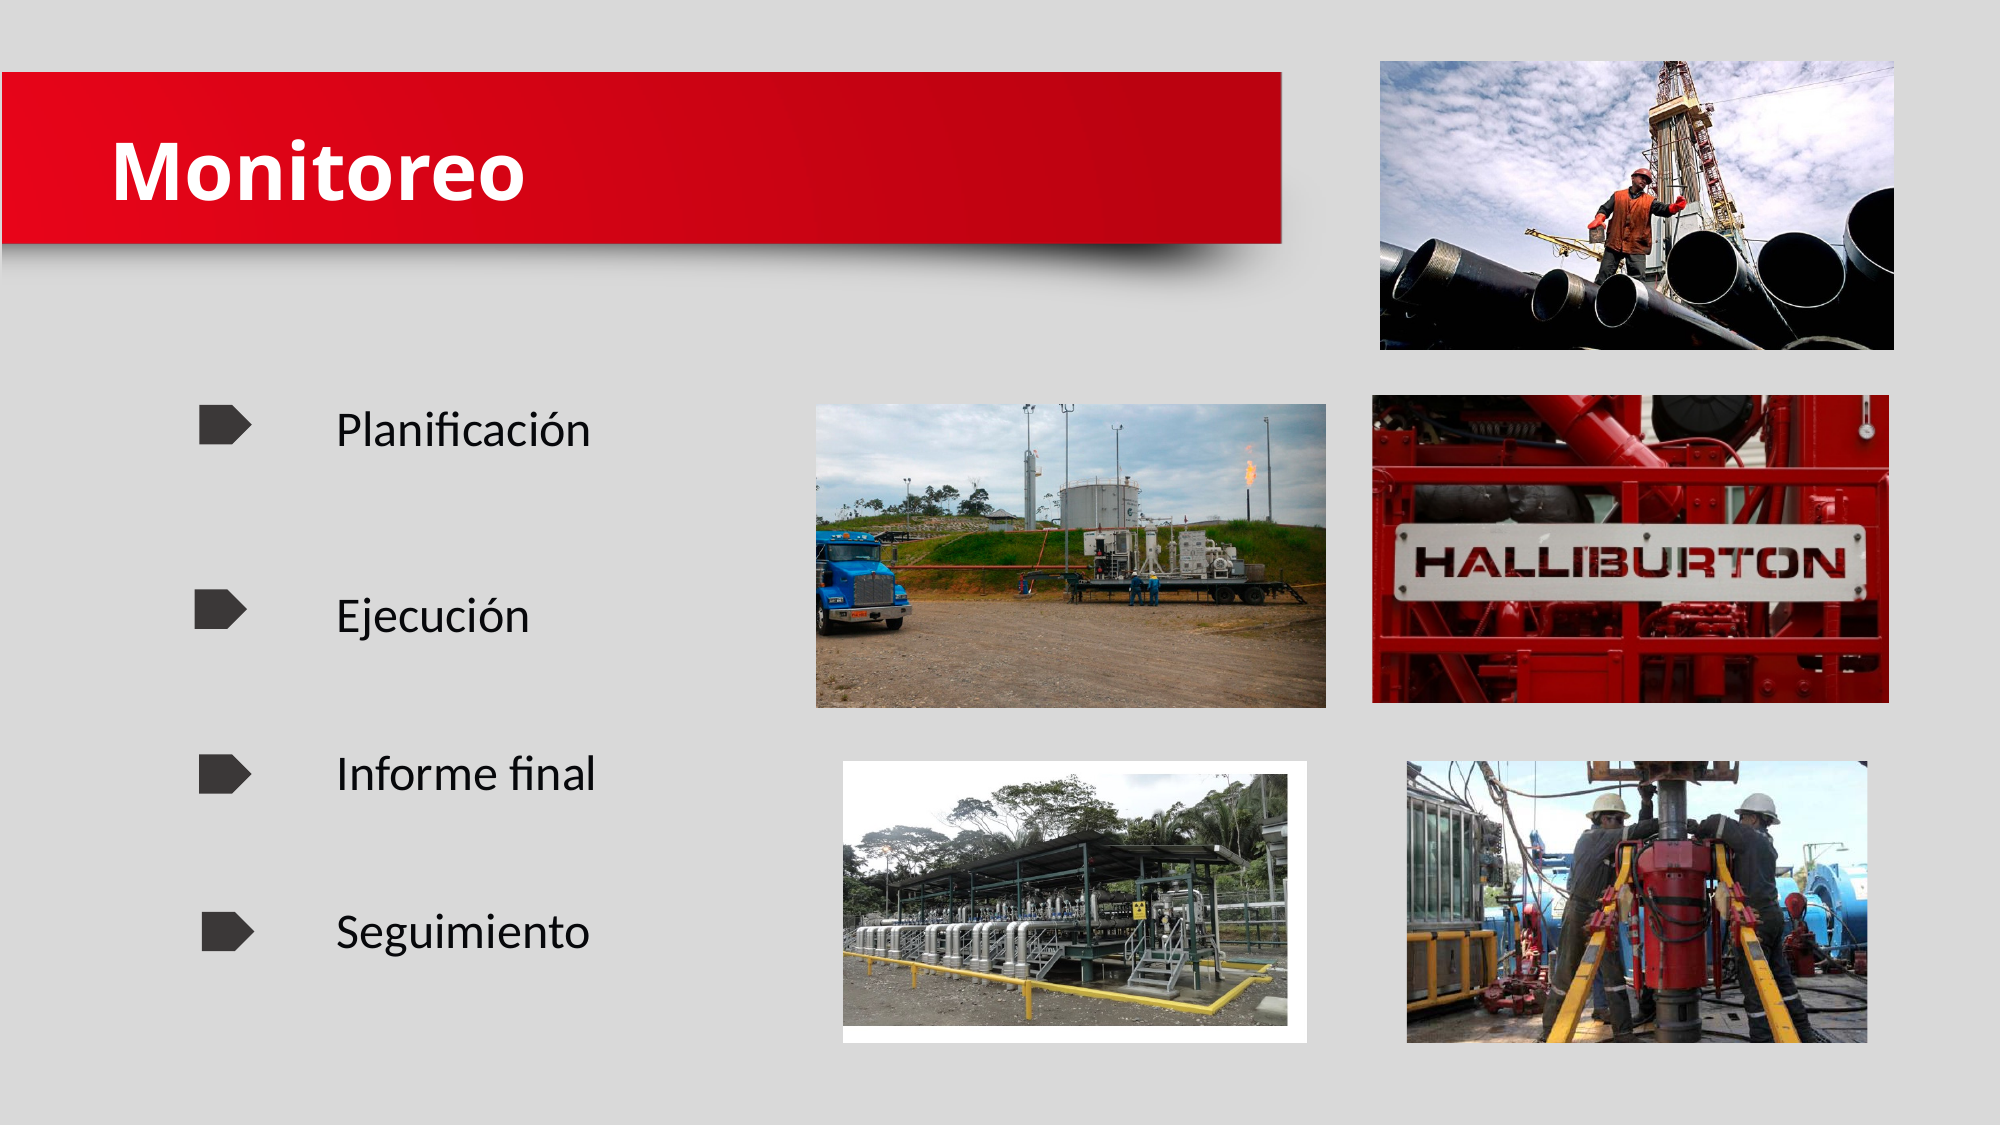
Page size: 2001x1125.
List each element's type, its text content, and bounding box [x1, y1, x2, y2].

text_box Informe final [321, 739, 770, 819]
text_box Seguimiento [321, 897, 770, 977]
picture [2, 72, 1327, 312]
text_box [200, 910, 256, 953]
text_box [193, 588, 249, 630]
text_box Ejecución [321, 581, 770, 661]
picture [1372, 395, 1889, 703]
text_box [198, 753, 254, 795]
picture [816, 404, 1327, 708]
picture [1406, 761, 1868, 1043]
picture [842, 761, 1308, 1043]
text_box Planificación [321, 395, 770, 475]
picture [1380, 61, 1894, 350]
text_box [198, 403, 254, 446]
